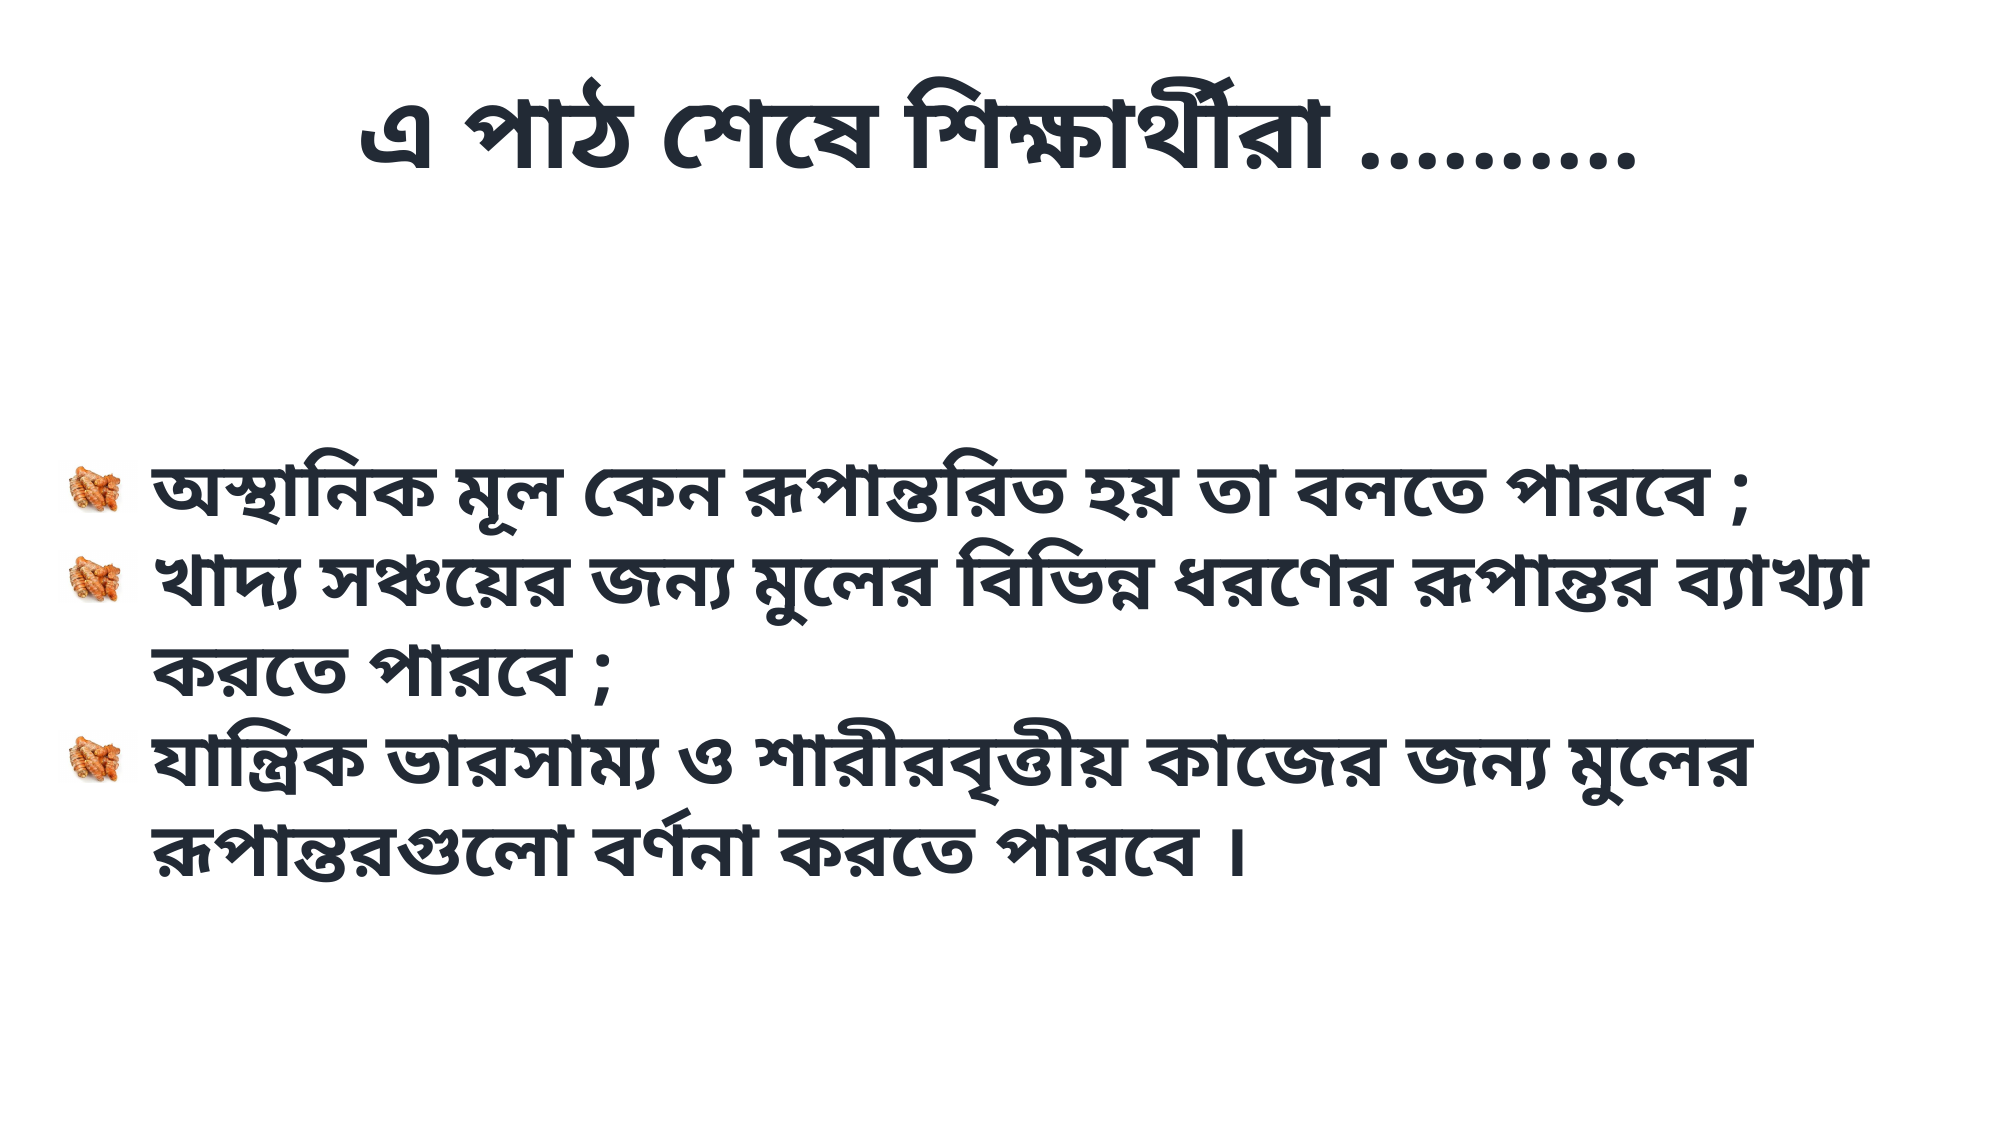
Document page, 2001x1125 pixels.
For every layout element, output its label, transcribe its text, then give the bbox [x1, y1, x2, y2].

picture [58, 730, 138, 783]
text_box এ পাঠ শেষে শিক্ষার্থীরা .......... [235, 60, 1765, 196]
picture [58, 460, 138, 513]
text_box অস্থানিক মূল কেন রূপান্তরিত হয় তা বলতে পারবে ; খাদ্য সঞ্চয়ের জন্য মুলের বিভিন্ন ধরণের রূপান্তর ব্যাখ্যা করতে পারবে ; যান্ত্রিক ভারসাম্য ও শারীরবৃত্তীয় কাজের জন্য মুলের রূপান্তরগুলো বর্ণনা করতে পারবে । [43, 433, 1957, 899]
picture [58, 550, 138, 603]
